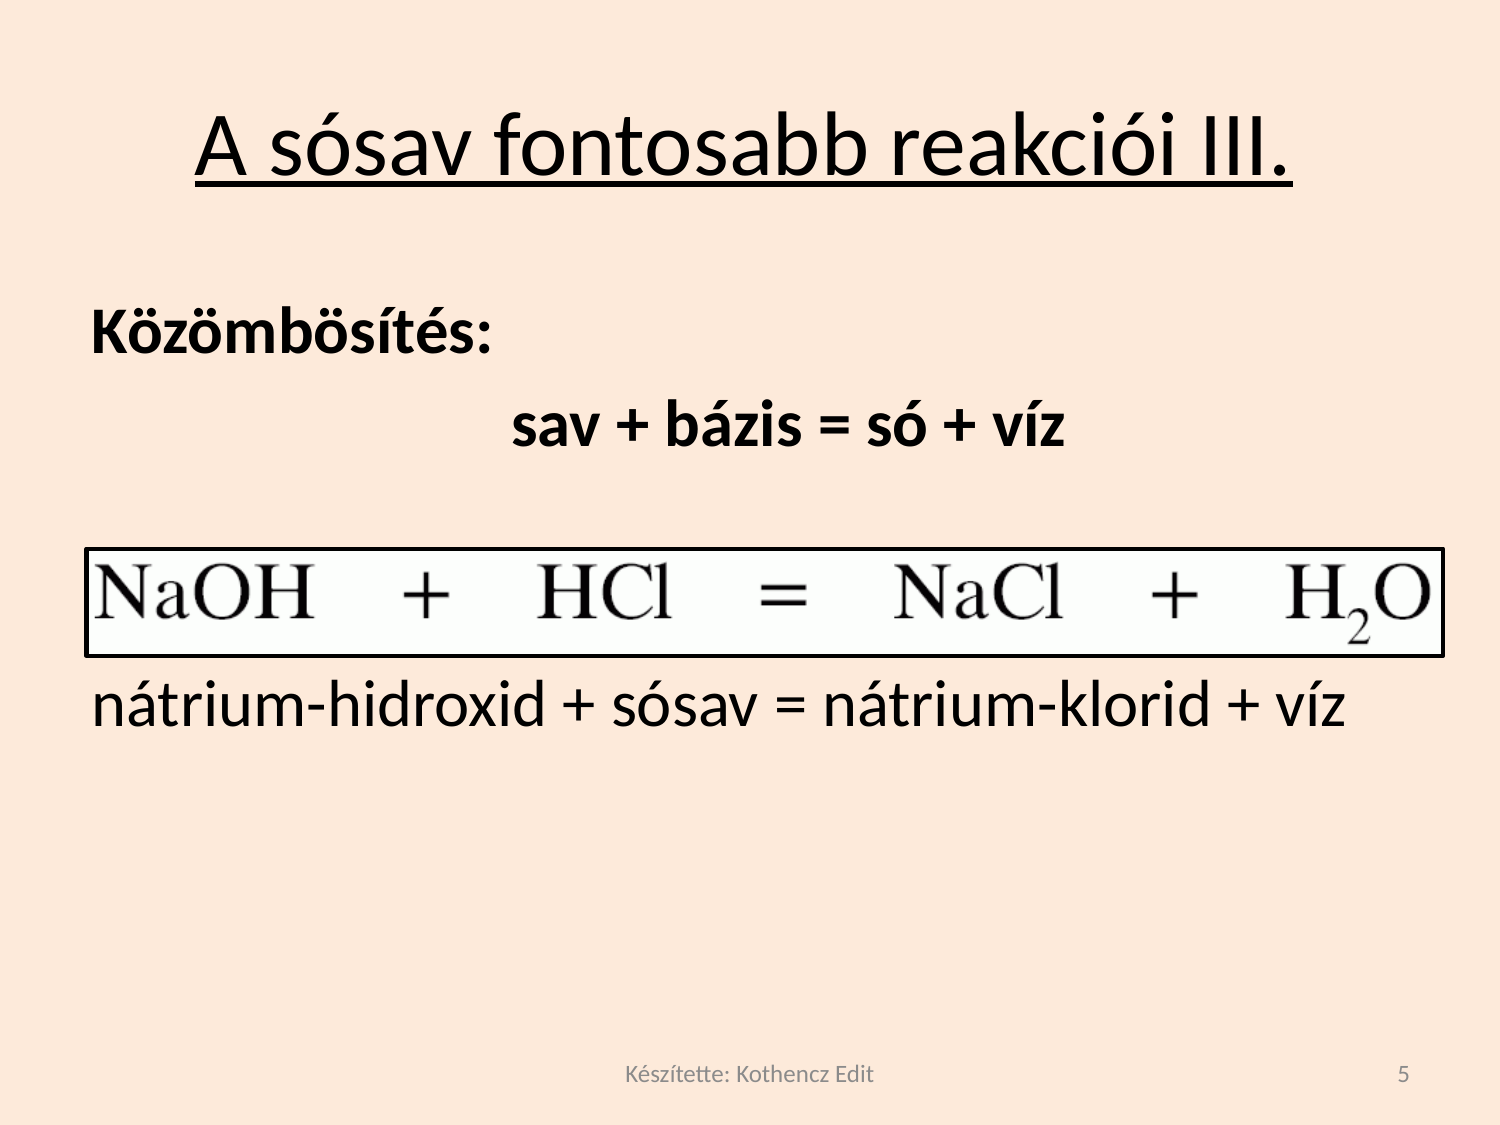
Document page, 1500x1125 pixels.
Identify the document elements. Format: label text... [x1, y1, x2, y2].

footer Készítette: Kothencz Edit [512, 1042, 988, 1103]
picture [88, 550, 1442, 654]
slide_number 5 [1074, 1042, 1425, 1103]
list Közömbösítés: sav + bázis = só + víz nátrium-hidroxid + sósav = nátrium-klorid + víz [76, 278, 1427, 835]
title A sósav fontosabb reakciói III. [41, 45, 1447, 233]
